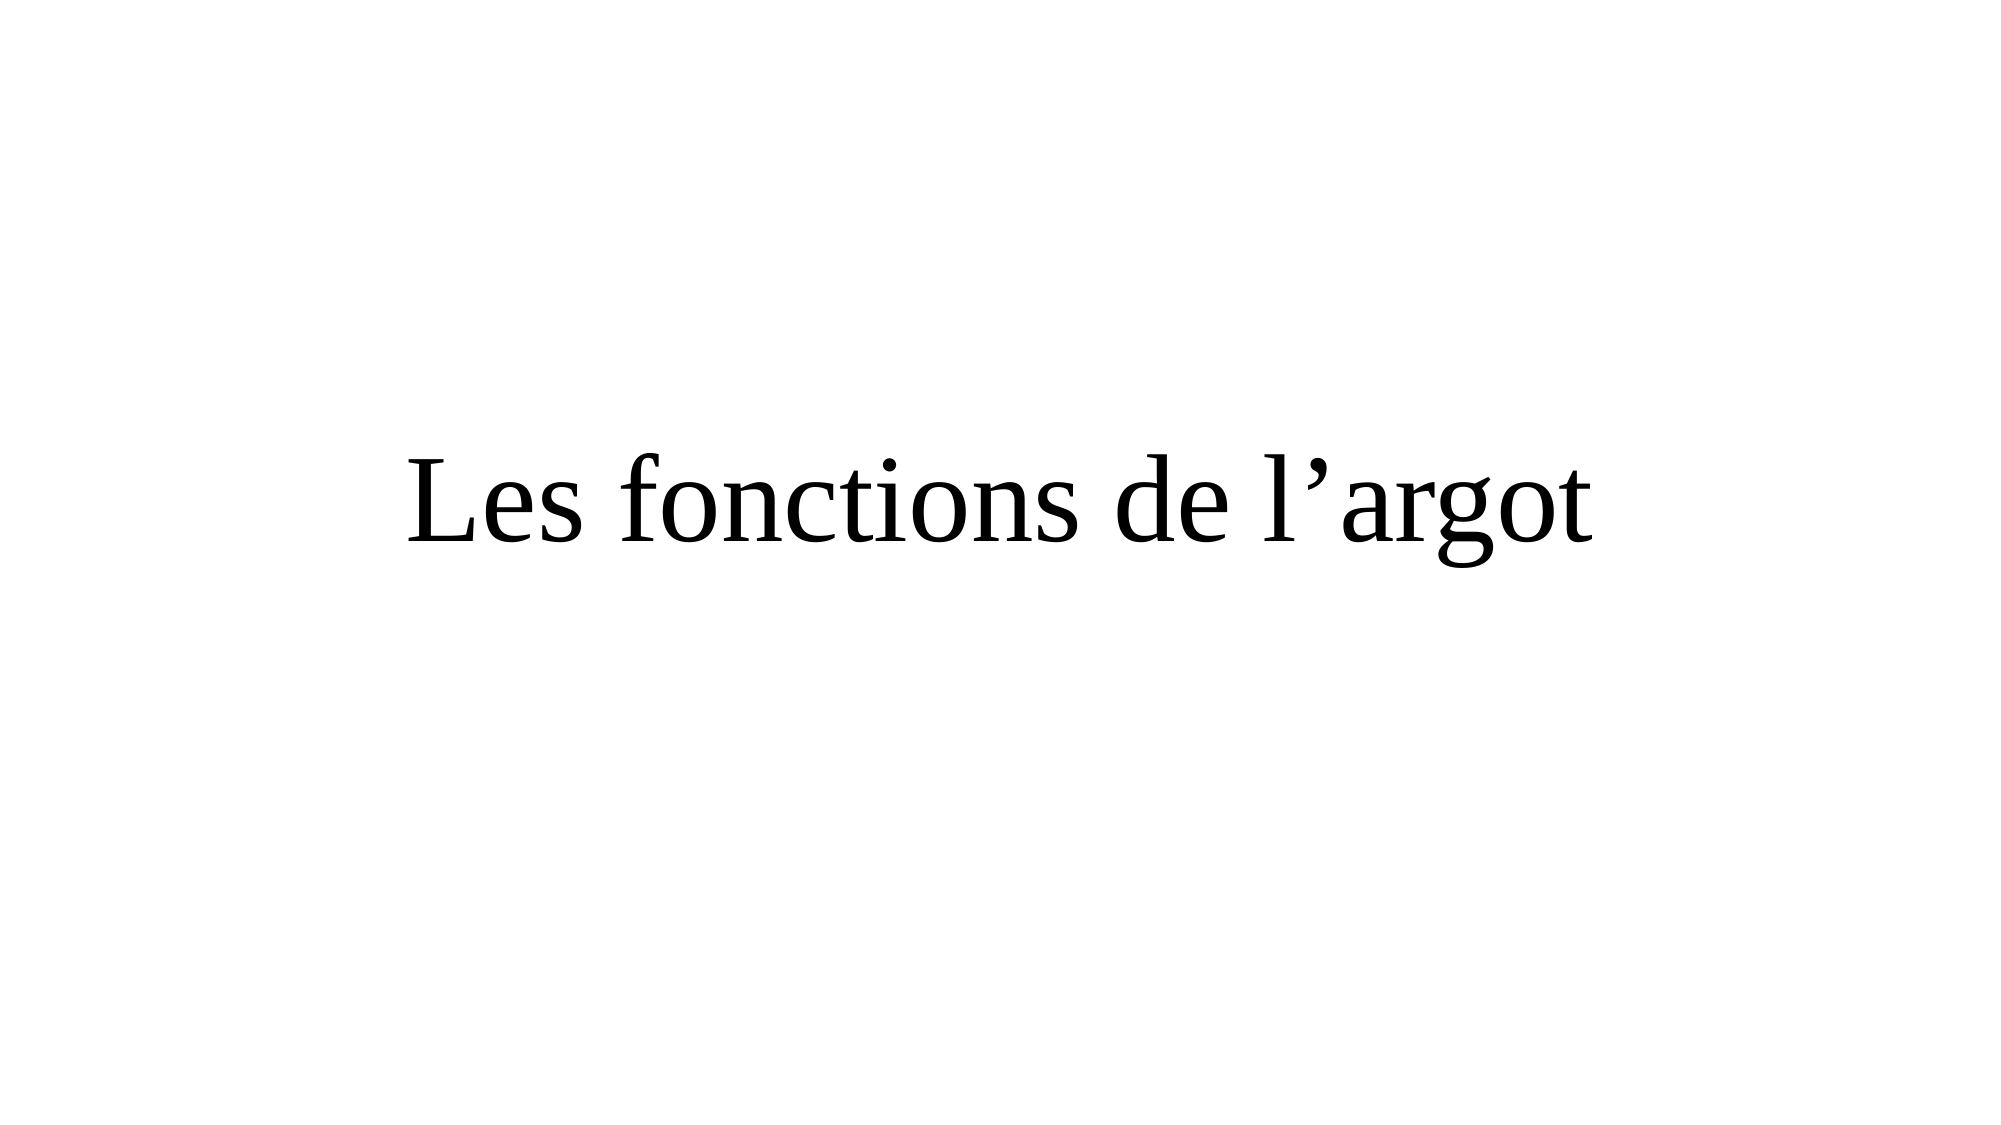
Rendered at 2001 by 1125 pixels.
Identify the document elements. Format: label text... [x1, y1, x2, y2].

title Les fonctions de l’argot [249, 184, 1750, 576]
